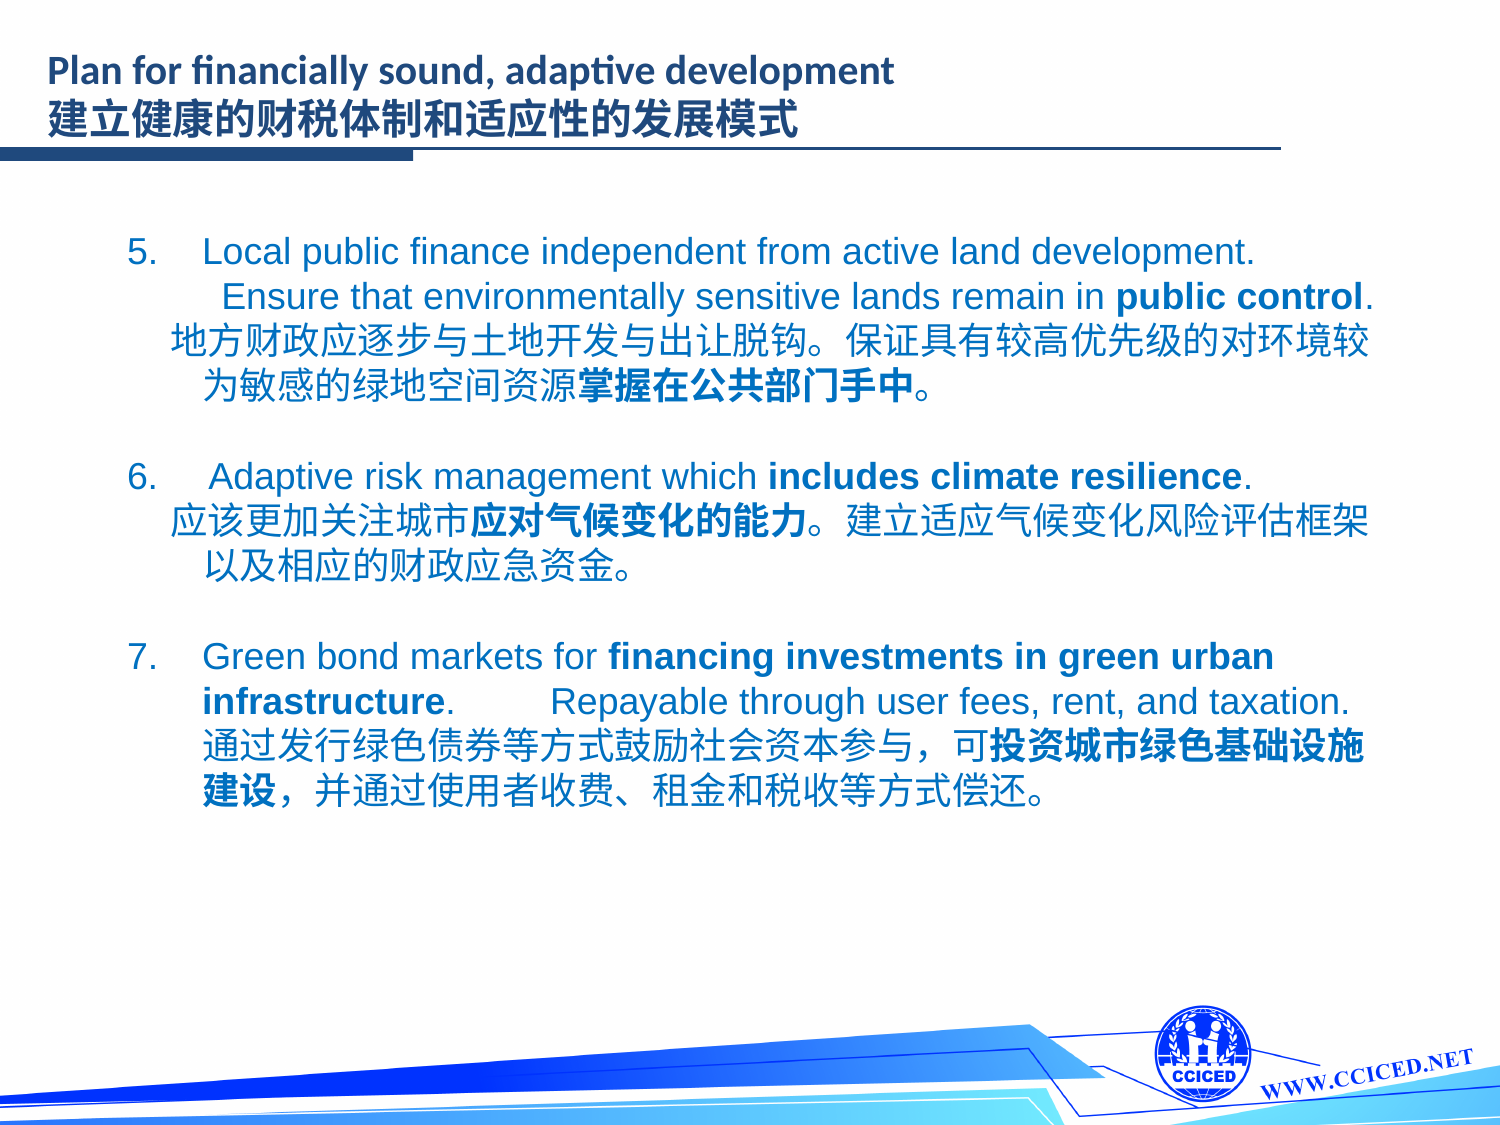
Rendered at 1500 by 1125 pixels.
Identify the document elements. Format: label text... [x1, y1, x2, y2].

list Local public finance independent from active land development. Ensure that environmentally sensitive lands remain in public control. 地方财政应逐步与土地开发与出让脱钩。保证具有较高优先级的对环境较为敏感的绿地空间资源掌握在公共部门手中。 6. Adaptive risk management which includes climate resilience. 应该更加关注城市应对气候变化的能力。建立适应气候变化风险评估框架以及相应的财政应急资金。 Green bond markets for financing investments in green urban infrastructure. Repayable through user fees, rent, and taxation. 通过发行绿色债券等方式鼓励社会资本参与，可投资城市绿色基础设施建设，并通过使用者收费、租金和税收等方式偿还。 [112, 220, 1412, 985]
picture [0, 0, 1500, 1125]
title Plan for financially sound, adaptive development 建立健康的财税体制和适应性的发展模式 [32, 35, 1383, 153]
